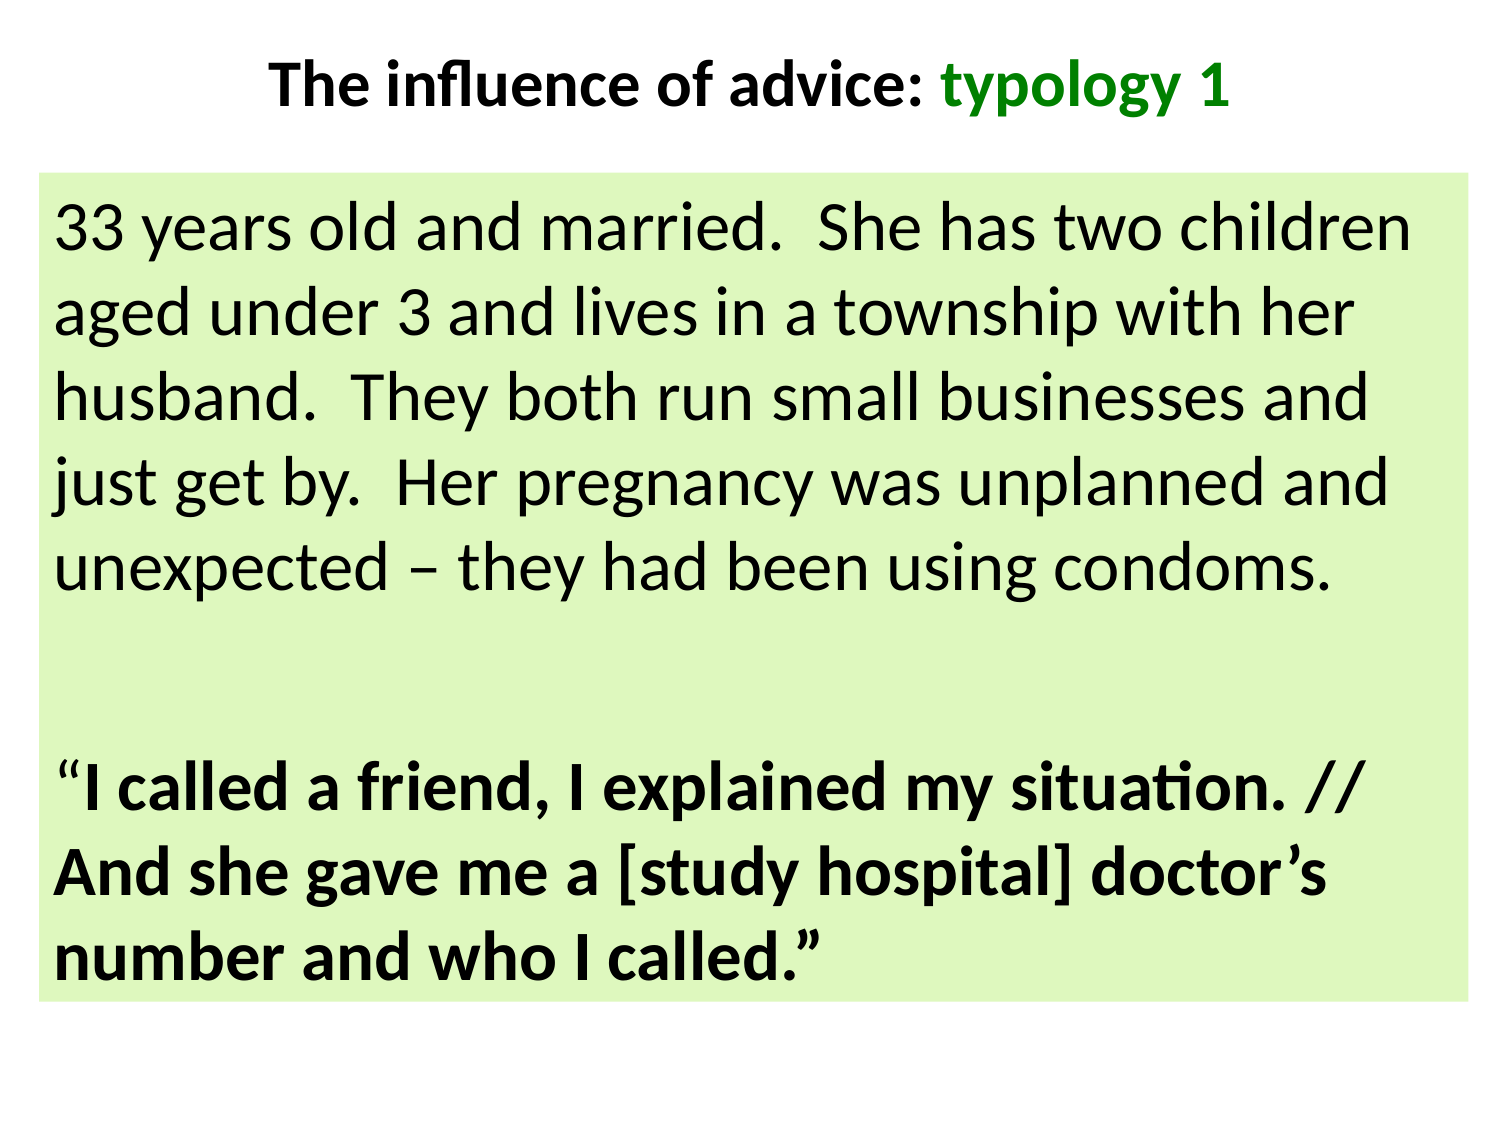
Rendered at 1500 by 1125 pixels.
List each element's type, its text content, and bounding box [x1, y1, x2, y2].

text_box 33 years old and married. She has two children aged under 3 and lives in a township with her husband. They both run small businesses and just get by. Her pregnancy was unplanned and unexpected – they had been using condoms. “I called a friend, I explained my situation. // And she gave me a [study hospital] doctor’s number and who I called.” [39, 172, 1469, 1002]
text_box The influence of advice: typology 1 [74, 32, 1425, 172]
